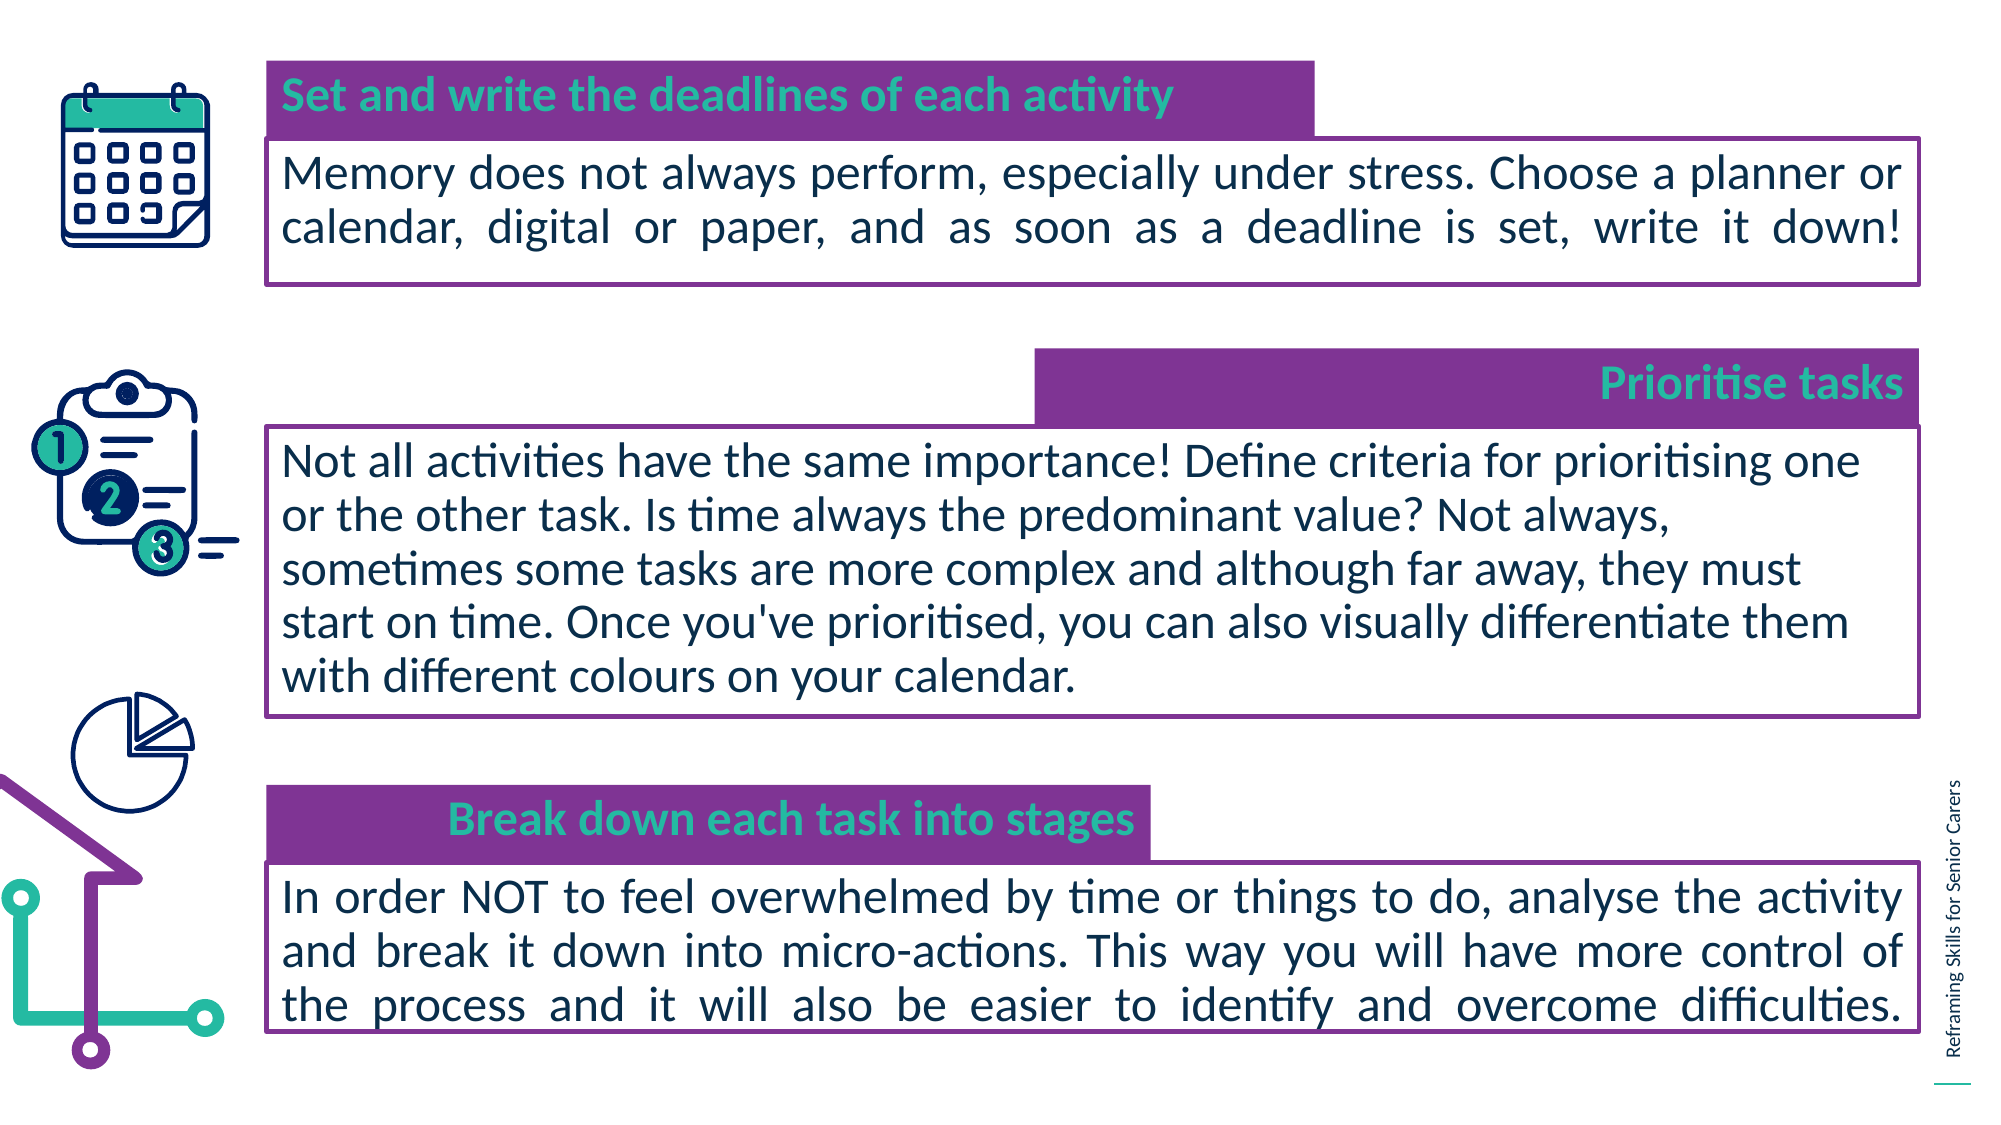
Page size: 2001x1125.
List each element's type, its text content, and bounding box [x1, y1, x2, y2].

text_box Prioritise tasks [1034, 348, 1919, 426]
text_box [60, 81, 211, 249]
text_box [31, 369, 240, 577]
text_box Break down each task into stages [266, 784, 1151, 862]
text_box Memory does not always perform, especially under stress. Choose a planner or calendar, digital or paper, and as soon as a deadline is set, write it down! [266, 138, 1919, 285]
text_box Set and write the deadlines of each activity [266, 60, 1315, 138]
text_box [72, 693, 193, 812]
text_box In order NOT to feel overwhelmed by time or things to do, analyse the activity and break it down into micro-actions. This way you will have more control of the process and it will also be easier to identify and overcome difficulties. [266, 862, 1919, 1032]
text_box Not all activities have the same importance! Define criteria for prioritising one or the other task. Is time always the predominant value? Not always, sometimes some tasks are more complex and although far away, they must start on time. Once you've prioritised, you can also visually differentiate them with different colours on your calendar. [266, 426, 1919, 717]
